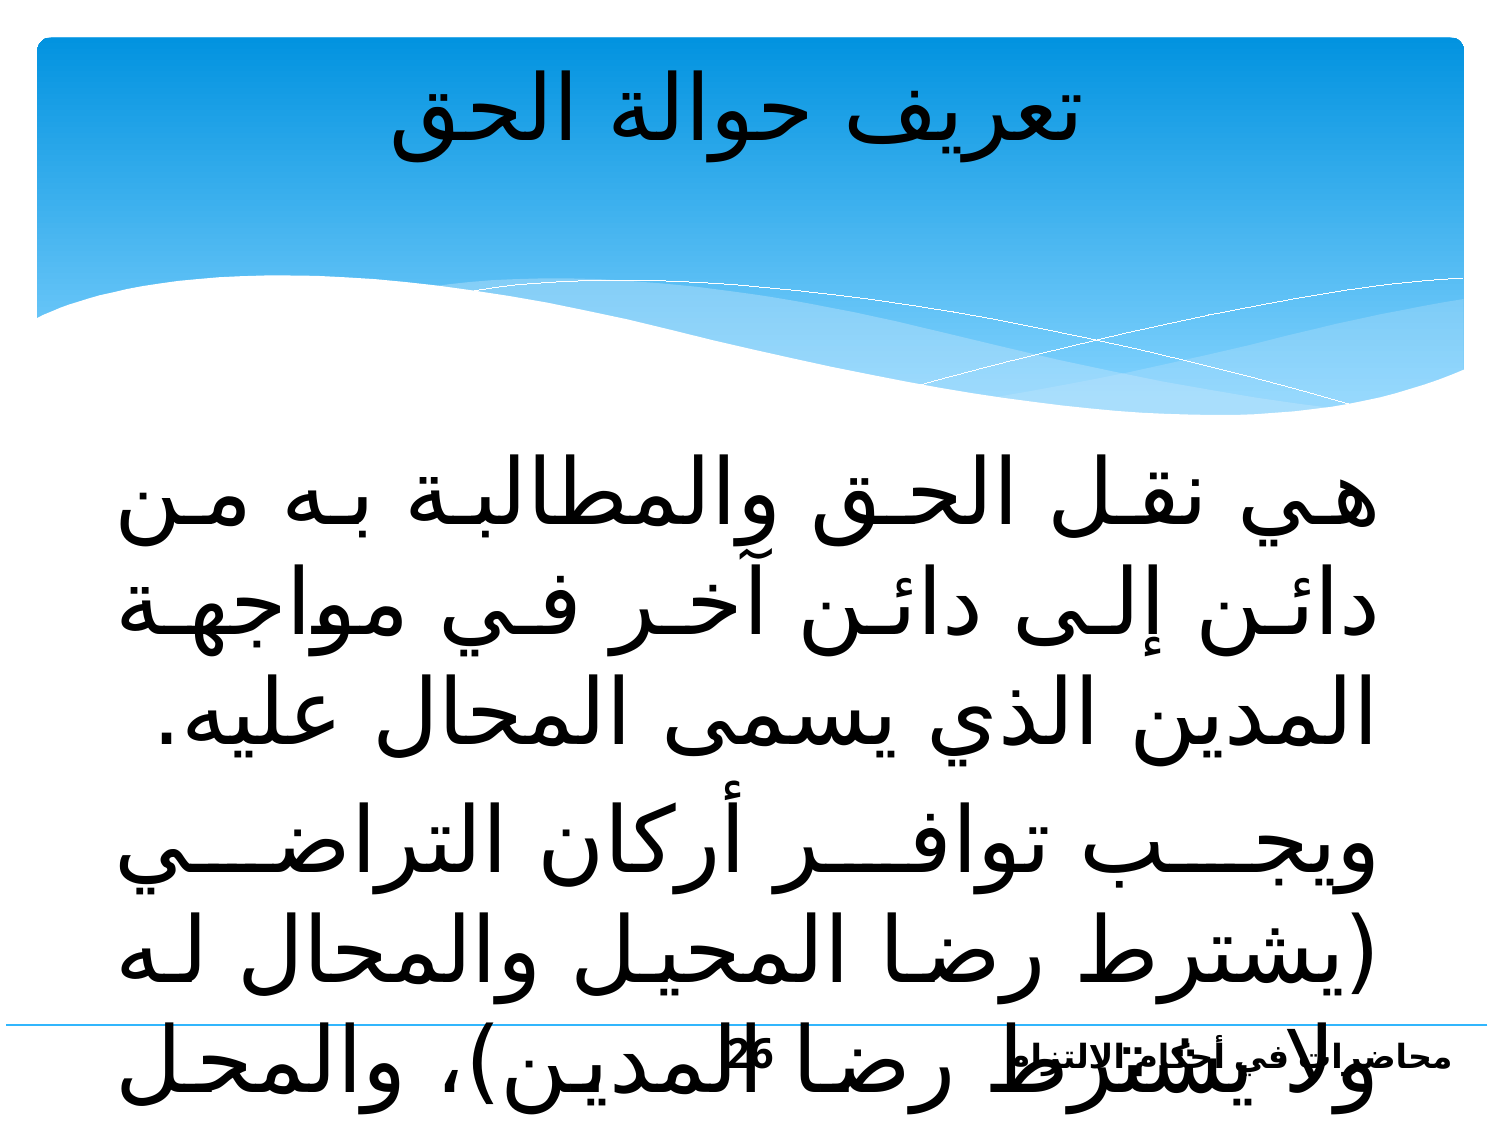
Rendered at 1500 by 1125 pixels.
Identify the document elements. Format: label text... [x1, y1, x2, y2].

text_box 26 [654, 1025, 846, 1086]
list هي نقل الحق والمطالبة به من دائن إلى دائن آخر في مواجهة المدين الذي يسمى المحال عليه. ويجب توافر أركان التراضي (يشترط رضا المحيل والمحال له ولا يشترط رضا المدين)، والمحل (الحق المحال) والسبب. [99, 424, 1397, 1001]
title تعريف حوالة الحق [62, 37, 1413, 170]
text_box محاضرات في أحكام الالتزام [847, 1025, 1469, 1086]
